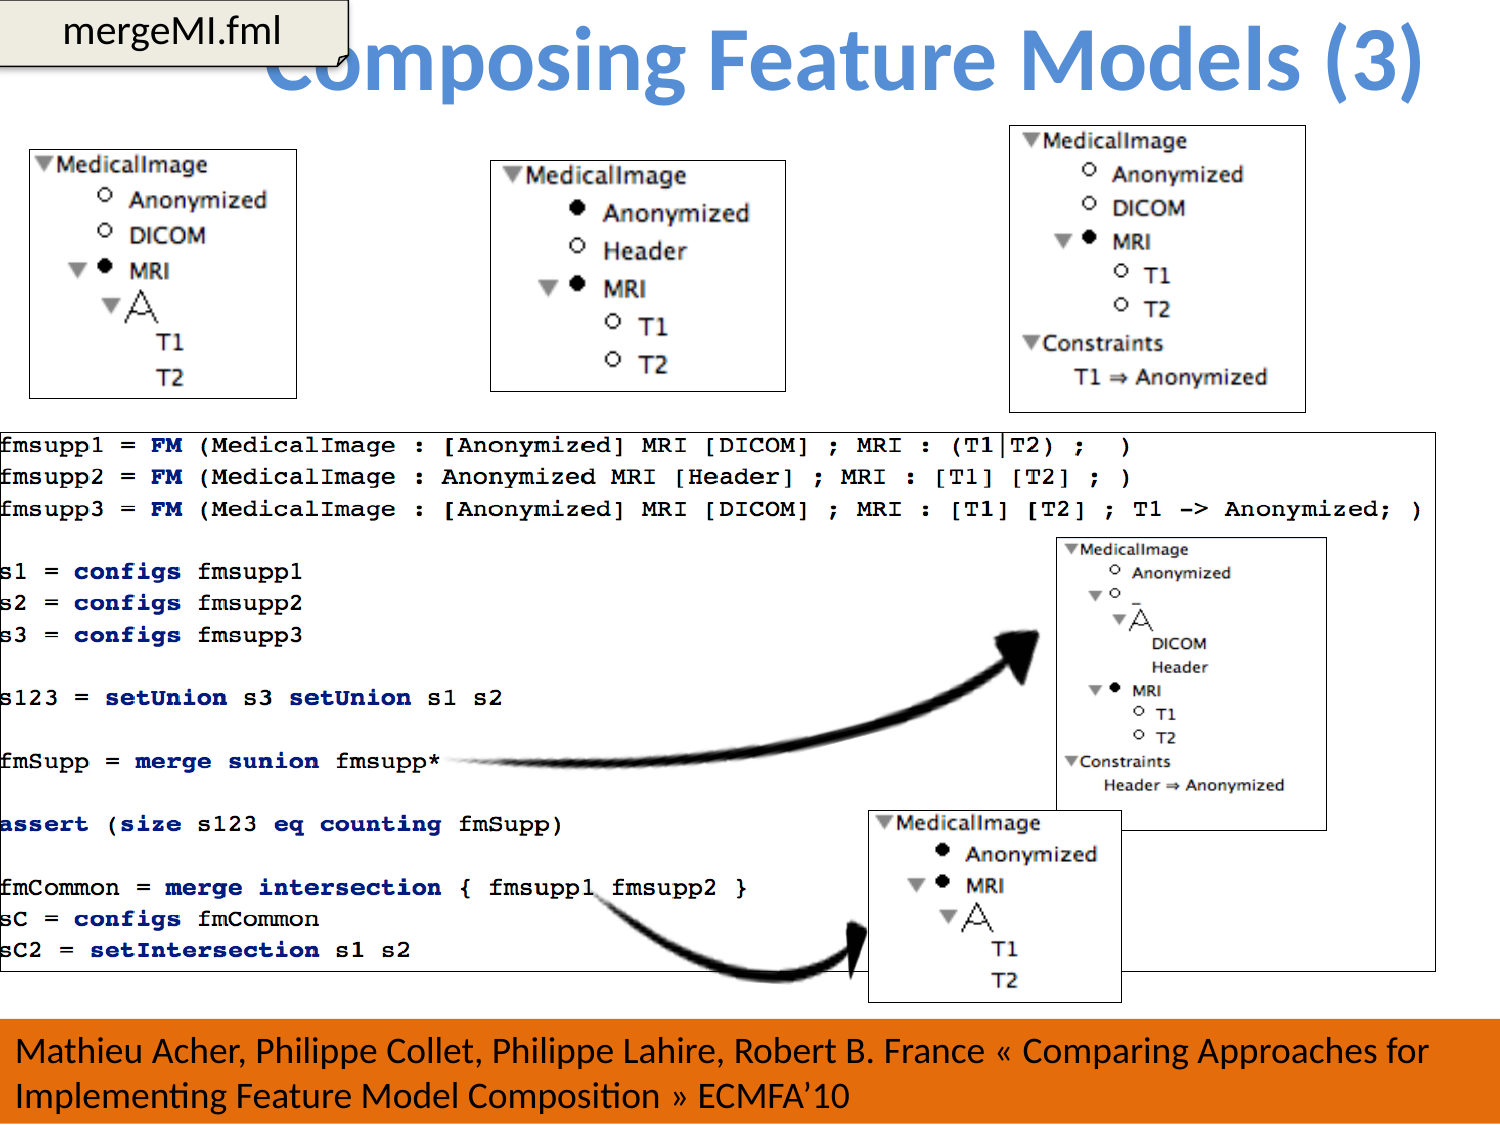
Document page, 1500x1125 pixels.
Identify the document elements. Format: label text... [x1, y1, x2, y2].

picture [489, 160, 786, 392]
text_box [0, 432, 1436, 1004]
picture [1009, 125, 1306, 413]
title Composing Feature Models (3) [171, 0, 1500, 148]
text_box Mathieu Acher, Philippe Collet, Philippe Lahire, Robert B. France « Comparing Approaches for Implementing Feature Model Composition » ECMFA’10 [0, 1018, 1500, 1124]
text_box mergeMI.fml [0, 0, 350, 68]
picture [29, 148, 297, 400]
